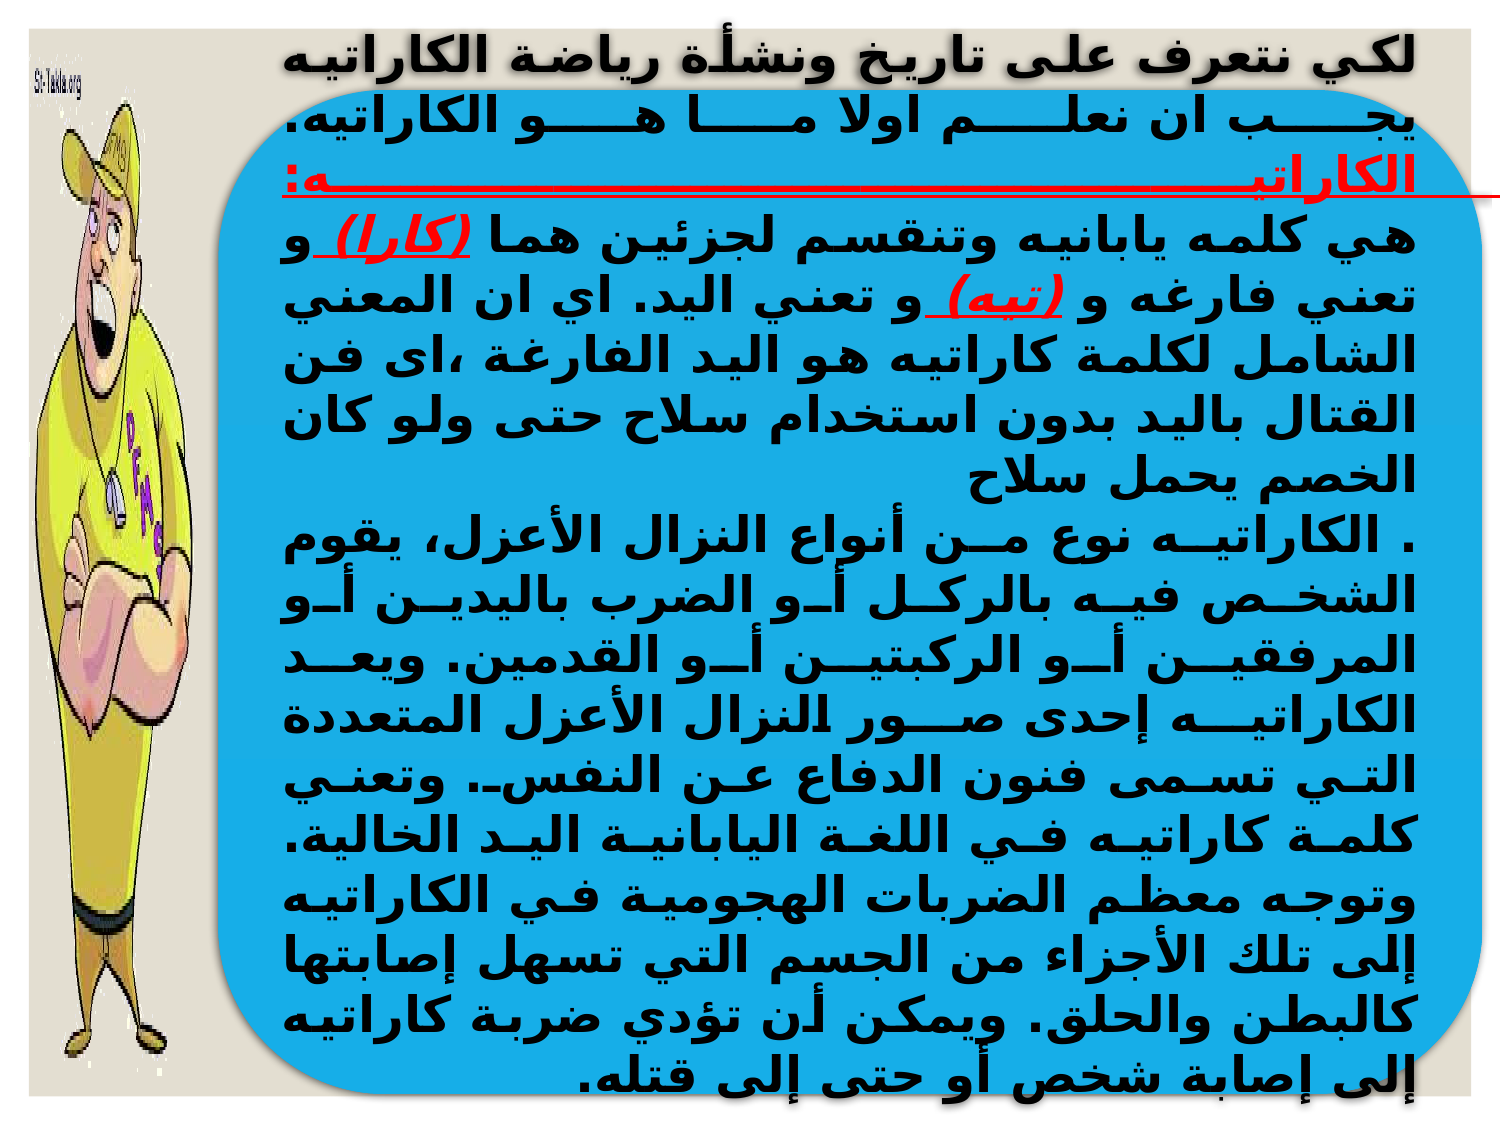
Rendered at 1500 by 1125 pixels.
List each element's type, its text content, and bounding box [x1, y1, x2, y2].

text_box لكي نتعرف على تاريخ ونشأة رياضة الكاراتيه يجب ان نعلم اولا ما هو الكاراتيه. الكاراتيه: هي كلمه يابانيه وتنقسم لجزئين هما (كارا) و تعني فارغه و (تيه) و تعني اليد. اي ان المعني الشامل لكلمة كاراتيه هو اليد الفارغة ،اى فن القتال باليد بدون استخدام سلاح حتى ولو كان الخصم يحمل سلاح . الكاراتيه نوع من أنواع النزال الأعزل، يقوم الشخص فيه بالركل أو الضرب باليدين أو المرفقين أو الركبتين أو القدمين. ويعد الكاراتيه إحدى صور النزال الأعزل المتعددة التي تسمى فنون الدفاع عن النفس. وتعني كلمة كاراتيه في اللغة اليابانية اليد الخالية. وتوجه معظم الضربات الهجومية في الكاراتيه إلى تلك الأجزاء من الجسم التي تسهل إصابتها كالبطن والحلق. ويمكن أن تؤدي ضربة كاراتيه إلى إصابة شخص أو حتى إلى قتله. [218, 89, 1483, 1094]
picture [29, 54, 195, 1094]
